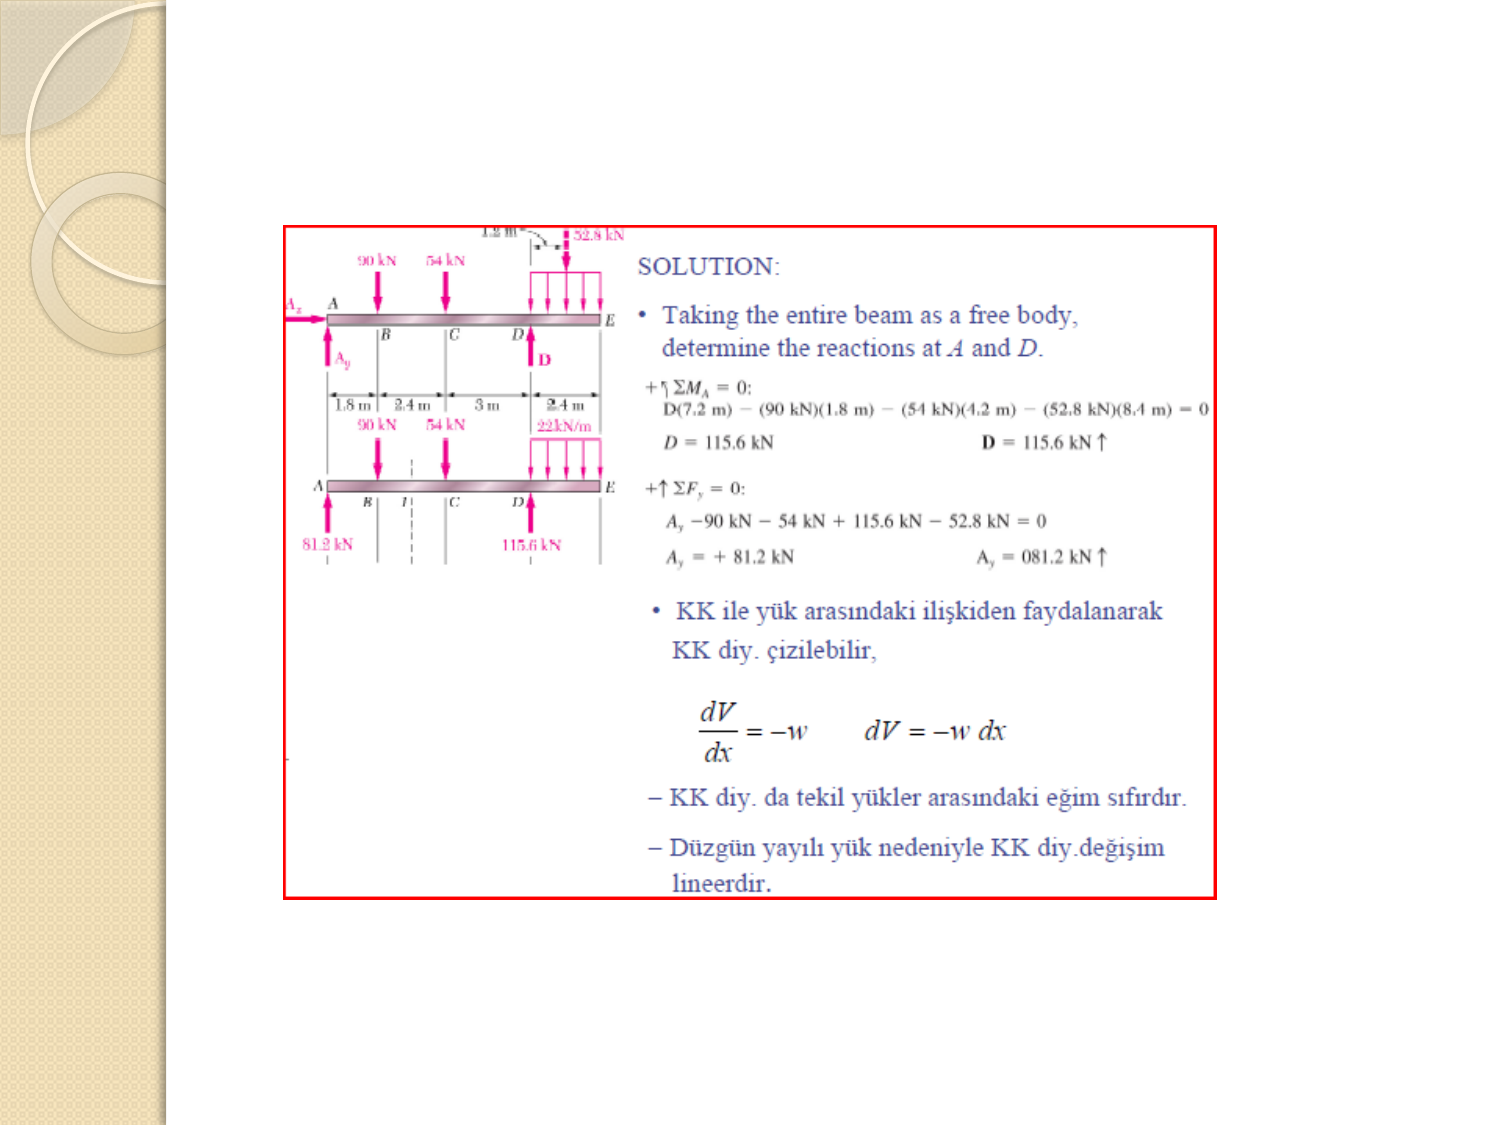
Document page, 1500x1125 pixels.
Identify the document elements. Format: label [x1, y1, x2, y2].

picture [283, 225, 1217, 900]
